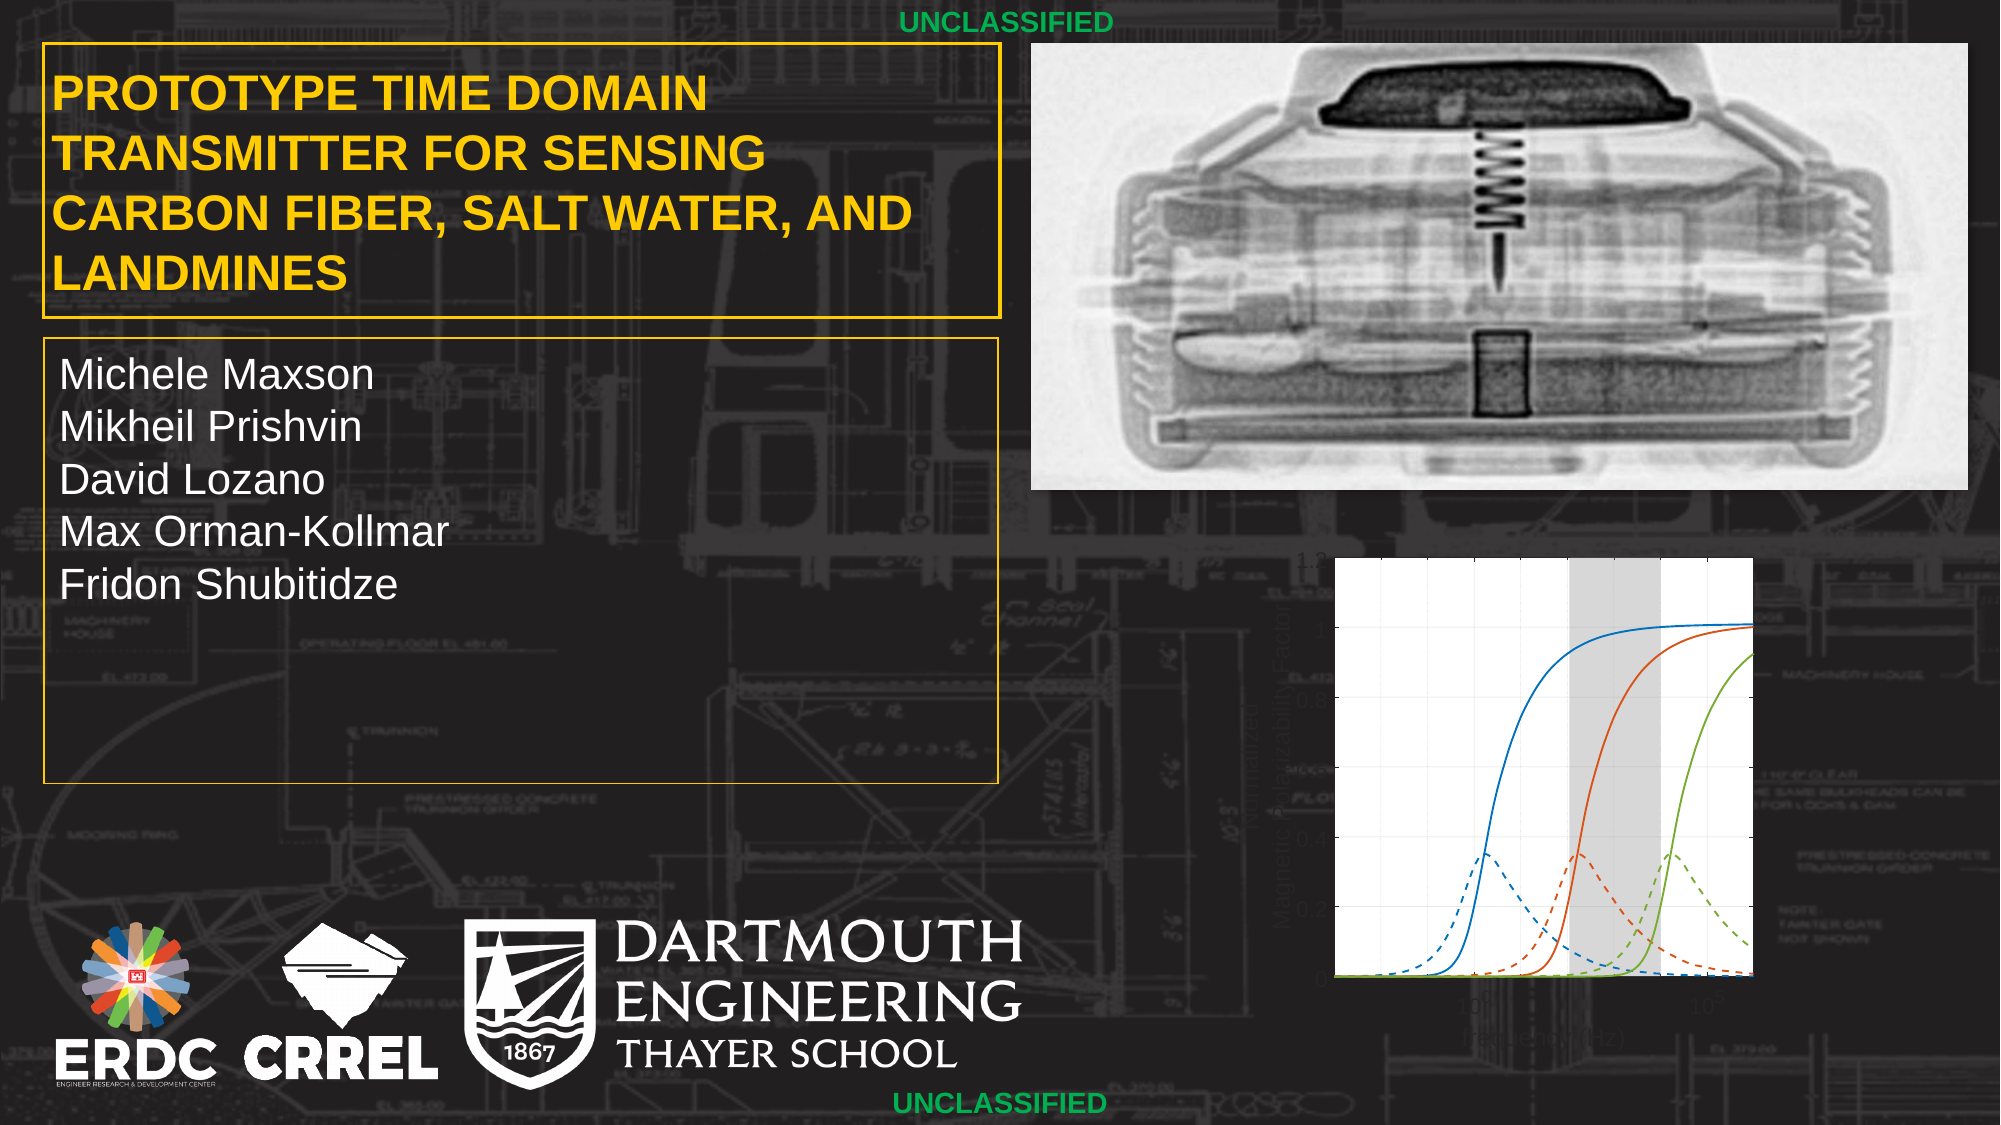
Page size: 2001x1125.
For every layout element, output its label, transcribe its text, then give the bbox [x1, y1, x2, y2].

picture [241, 923, 440, 1086]
picture [1031, 43, 1968, 490]
picture [43, 912, 227, 1097]
list Michele Maxson Mikheil Prishvin David Lozano Max Orman-Kollmar Fridon Shubitidze [43, 337, 999, 784]
picture [464, 919, 1022, 1090]
picture [1219, 516, 1785, 1050]
title Prototype Time Domain Transmitter for Sensing Carbon fiber, salt water, and landmines [42, 42, 1002, 319]
